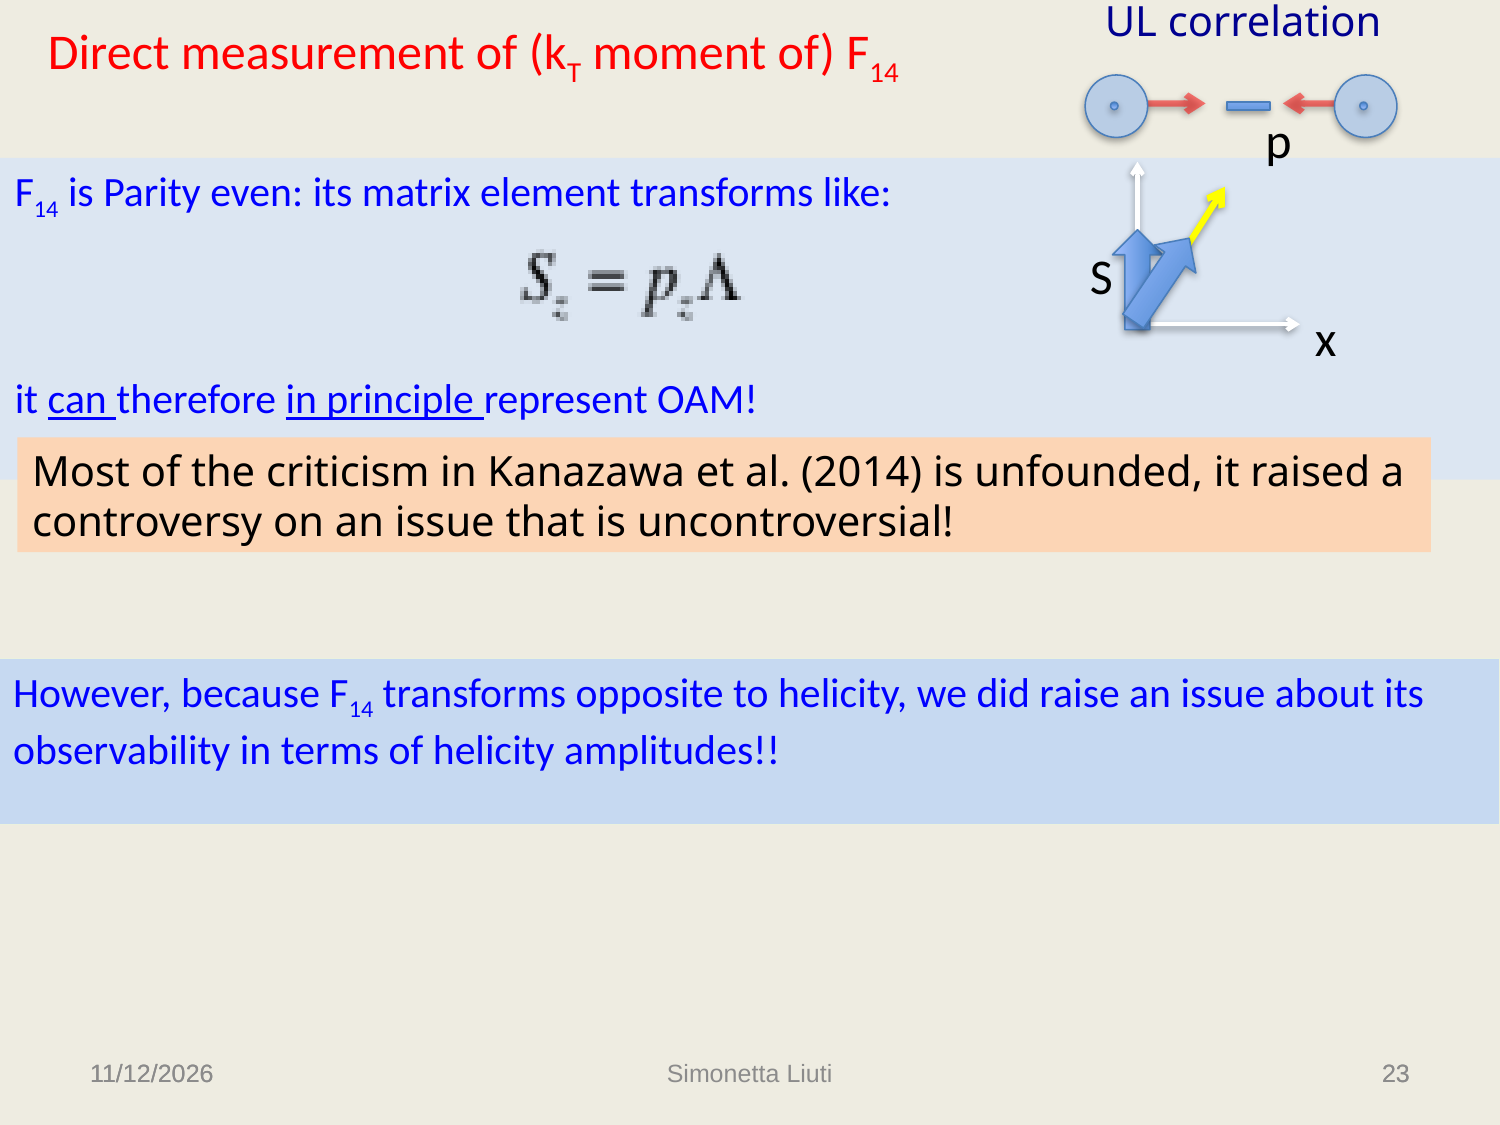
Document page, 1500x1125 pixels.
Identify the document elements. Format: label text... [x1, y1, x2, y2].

text_box F14 is Parity even: its matrix element transforms like: it can therefore in principle represent OAM! [0, 157, 1500, 480]
text_box Most of the criticism in Kanazawa et al. (2014) is unfounded, it raised a controversy on an issue that is uncontroversial! [17, 437, 1431, 553]
text_box [1124, 325, 1132, 331]
text_box Direct measurement of (kT moment of) F14 [33, 12, 914, 96]
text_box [1137, 186, 1226, 325]
text_box UL correlation [1090, 0, 1397, 53]
text_box 23 [1074, 1042, 1425, 1103]
text_box p [1250, 101, 1307, 177]
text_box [512, 237, 747, 326]
text_box However, because F14 transforms opposite to helicity, we did raise an issue about its observability in terms of helicity amplitudes!! [0, 658, 1500, 825]
text_box [1122, 300, 1131, 321]
text_box [1333, 74, 1398, 139]
text_box 4/8/15 [75, 1042, 425, 1103]
text_box [1084, 74, 1149, 139]
text_box S [1075, 236, 1129, 312]
footer Simonetta Liuti [512, 1042, 988, 1103]
text_box [1226, 101, 1271, 111]
text_box x [1300, 299, 1352, 374]
